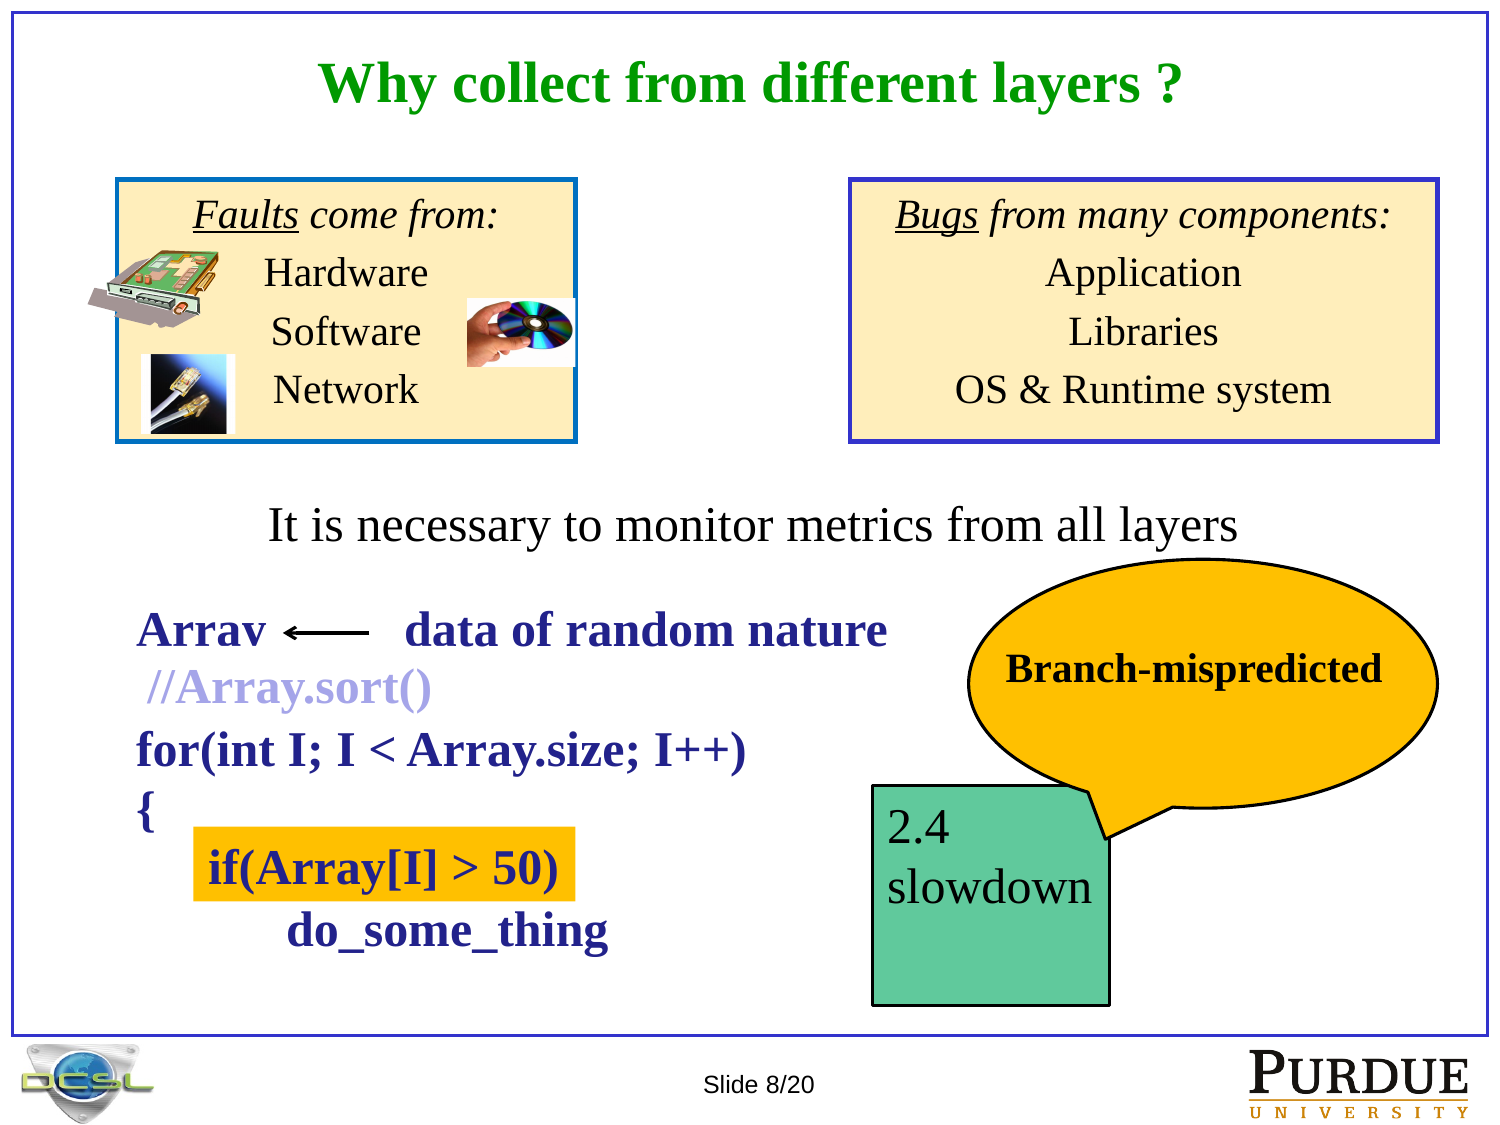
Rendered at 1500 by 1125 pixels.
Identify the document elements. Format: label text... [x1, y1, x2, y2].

text_box Bugs from many components: Application Libraries OS & Runtime system [849, 179, 1438, 442]
picture [1235, 1042, 1483, 1125]
text_box //Array.sort() [132, 645, 455, 721]
picture [21, 1044, 157, 1125]
text_box Branch-mispredicted [990, 633, 1415, 698]
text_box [87, 179, 576, 443]
text_box [968, 559, 1438, 840]
text_box 2.4 slowdown [872, 785, 1110, 1006]
text_box It is necessary to monitor metrics from all layers [235, 483, 1272, 559]
text_box if(Array[I] > 50) [193, 826, 576, 902]
text_box Array data of random nature Array.sort() for(int I; I < Array.size; I++) { if(Array[I] > 50) do_some_thing [121, 588, 1240, 1024]
title Why collect from different layers ? [35, 35, 1468, 124]
